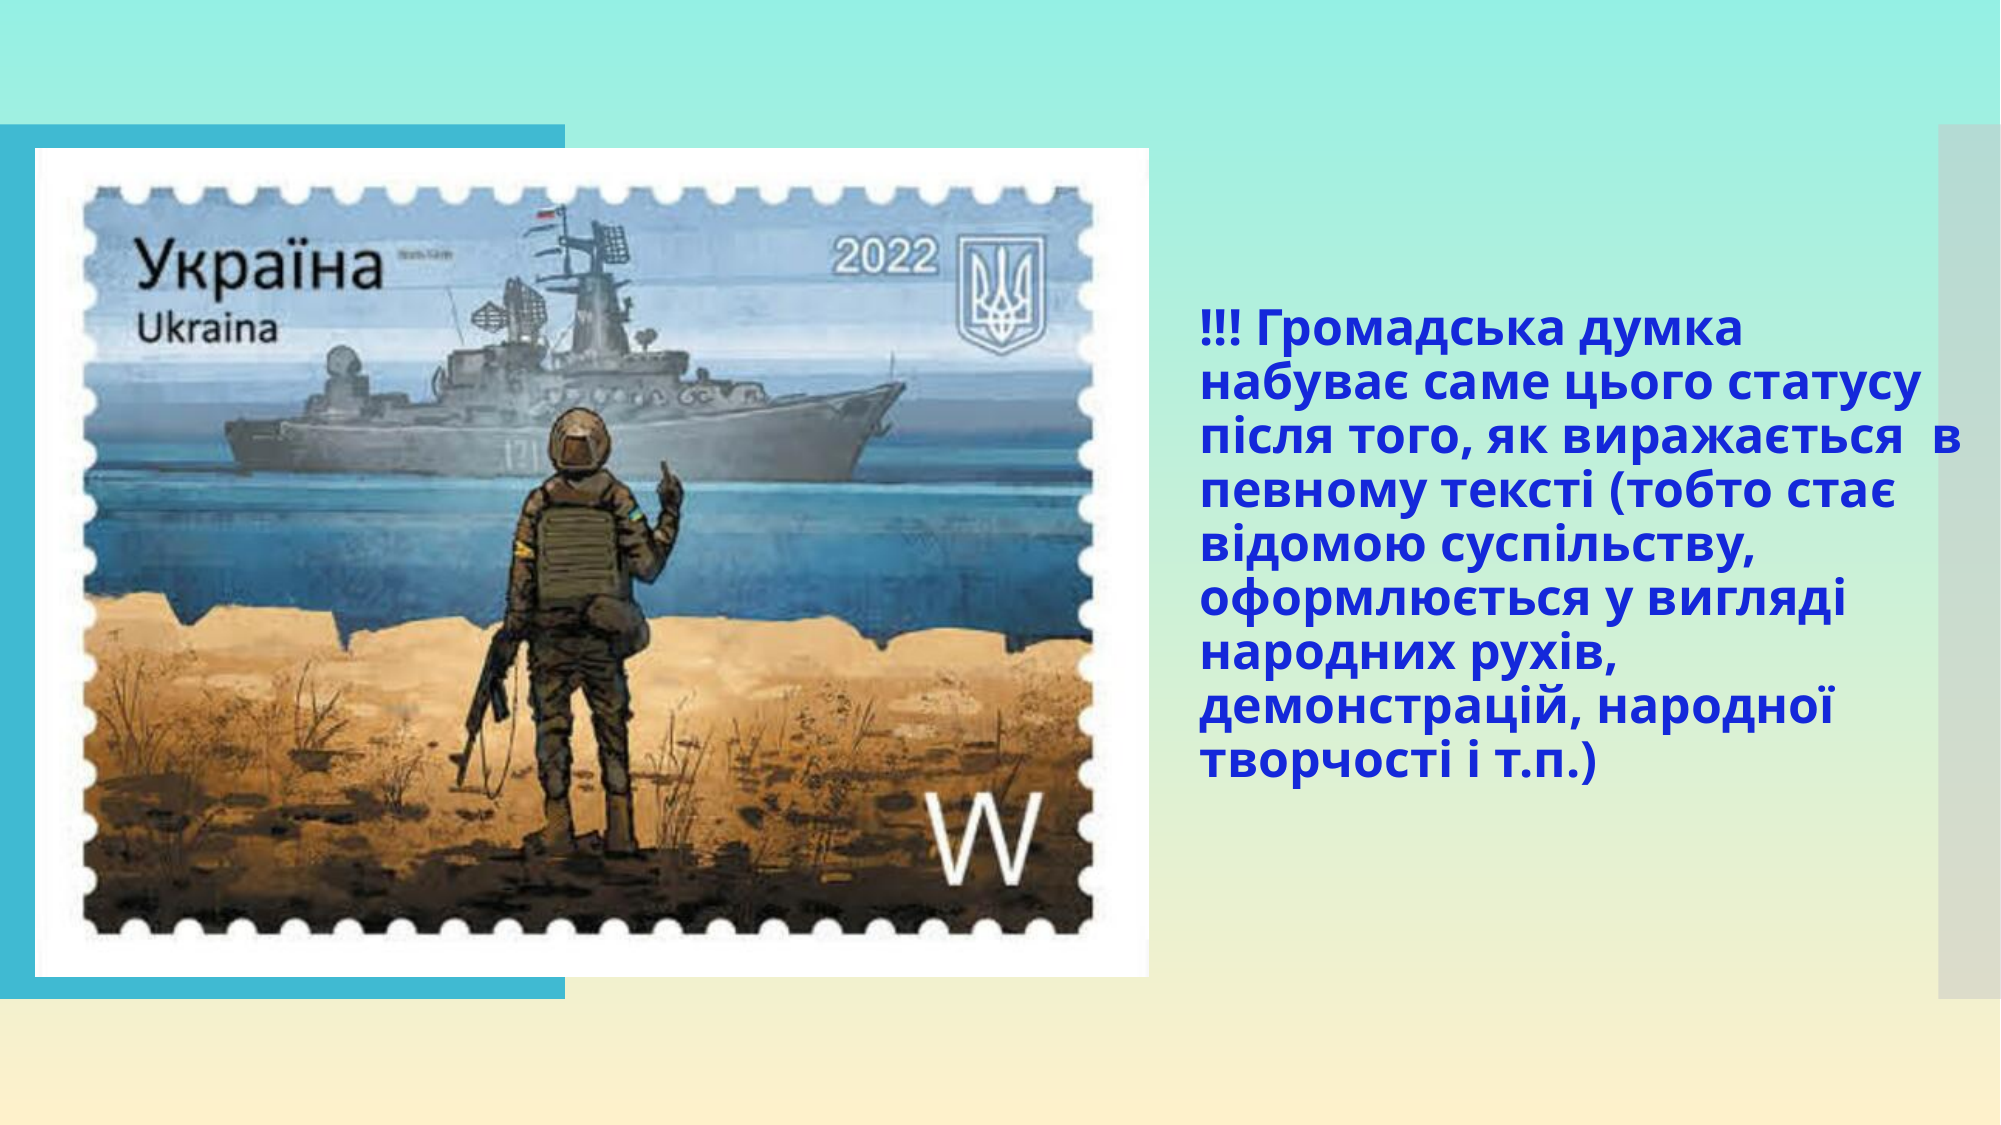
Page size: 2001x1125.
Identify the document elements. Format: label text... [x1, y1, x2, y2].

picture [35, 148, 1149, 977]
list !!! Громадська думка набуває саме цього статусу після того, як виражається в певному тексті (тобто стає відомою суспільству, оформлюється у вигляді народних рухів, демонстрацій, народної творчості і т.п.) [1184, 125, 1981, 965]
